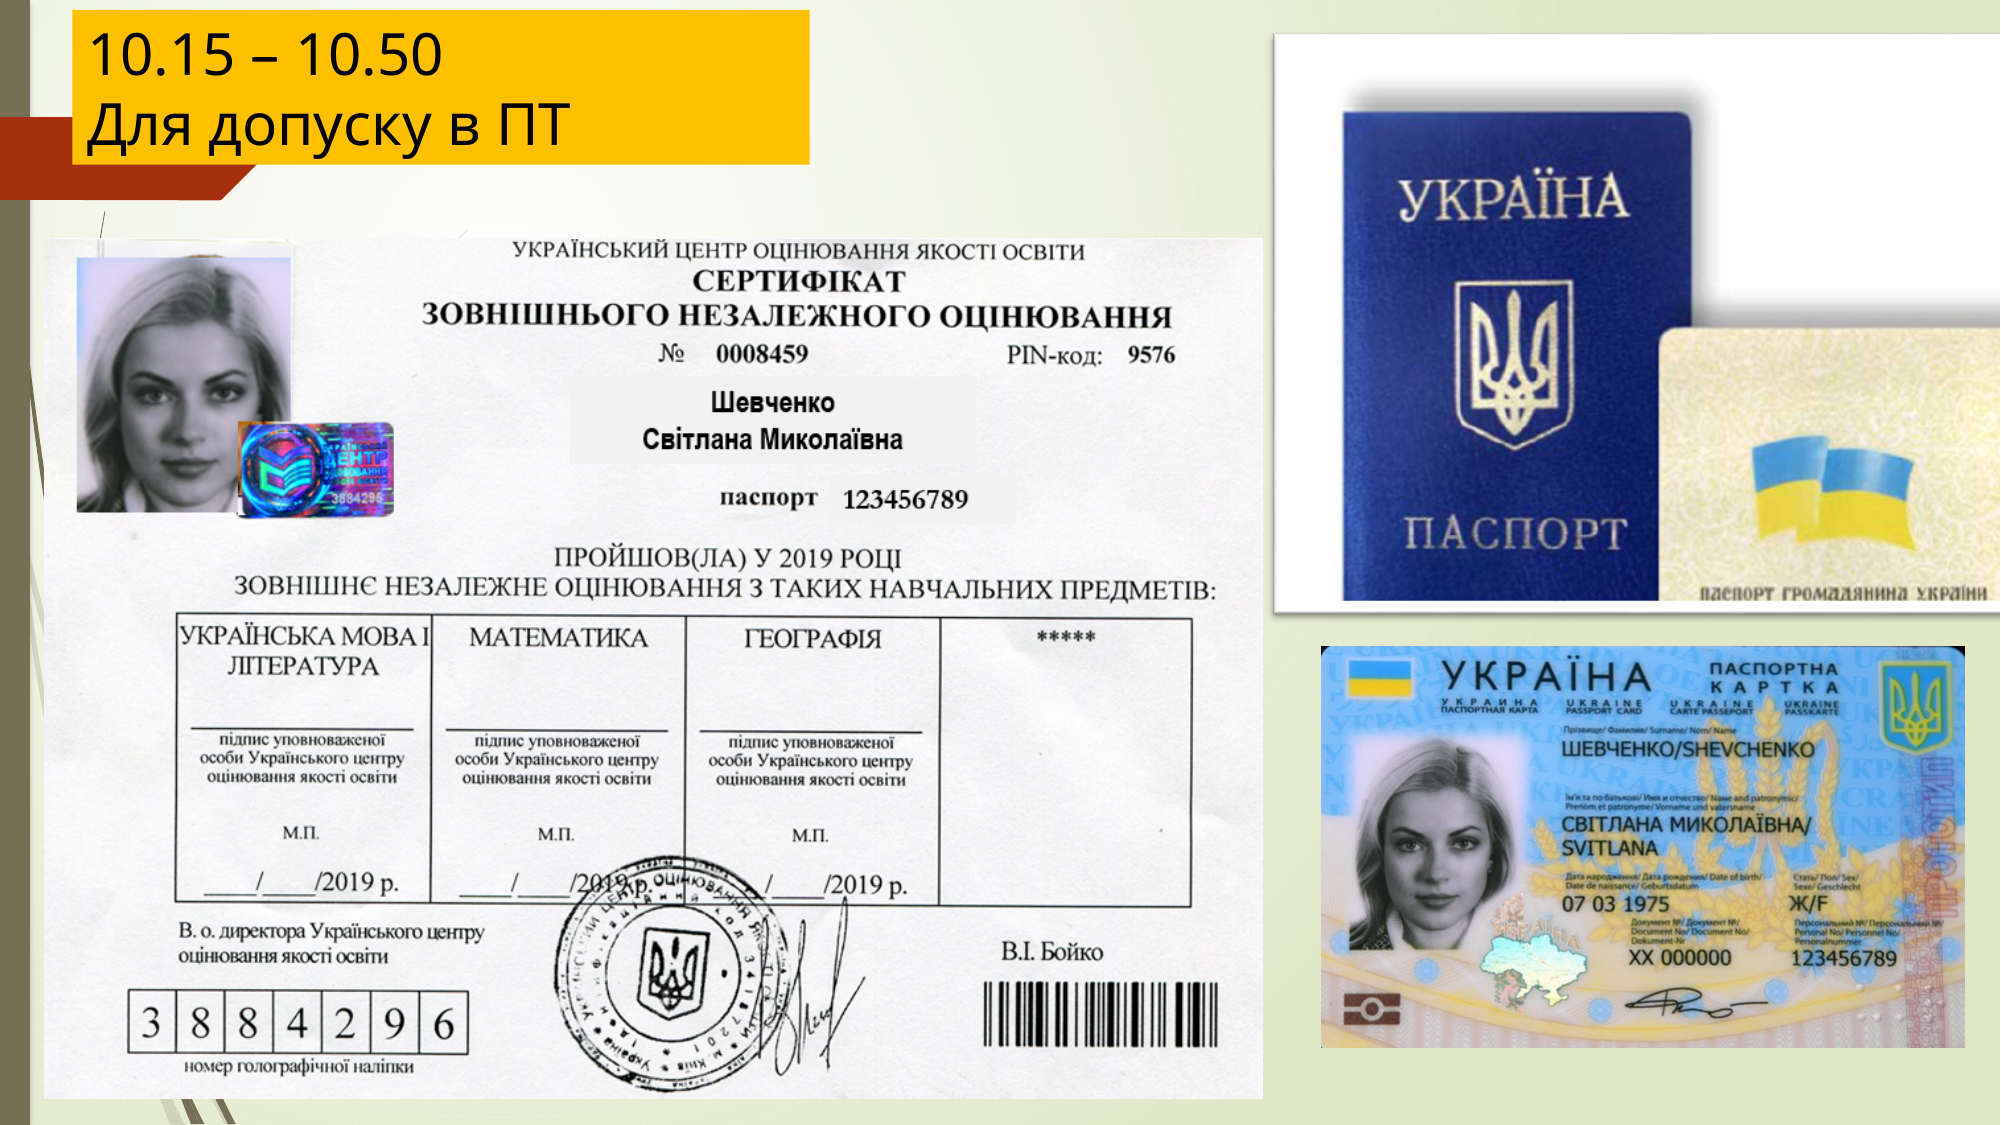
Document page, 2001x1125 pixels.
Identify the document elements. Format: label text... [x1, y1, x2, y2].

picture [1320, 646, 1965, 1048]
text_box 10.15 – 10.50 Для допуску в ПТ [72, 9, 810, 165]
picture [44, 26, 2000, 1099]
